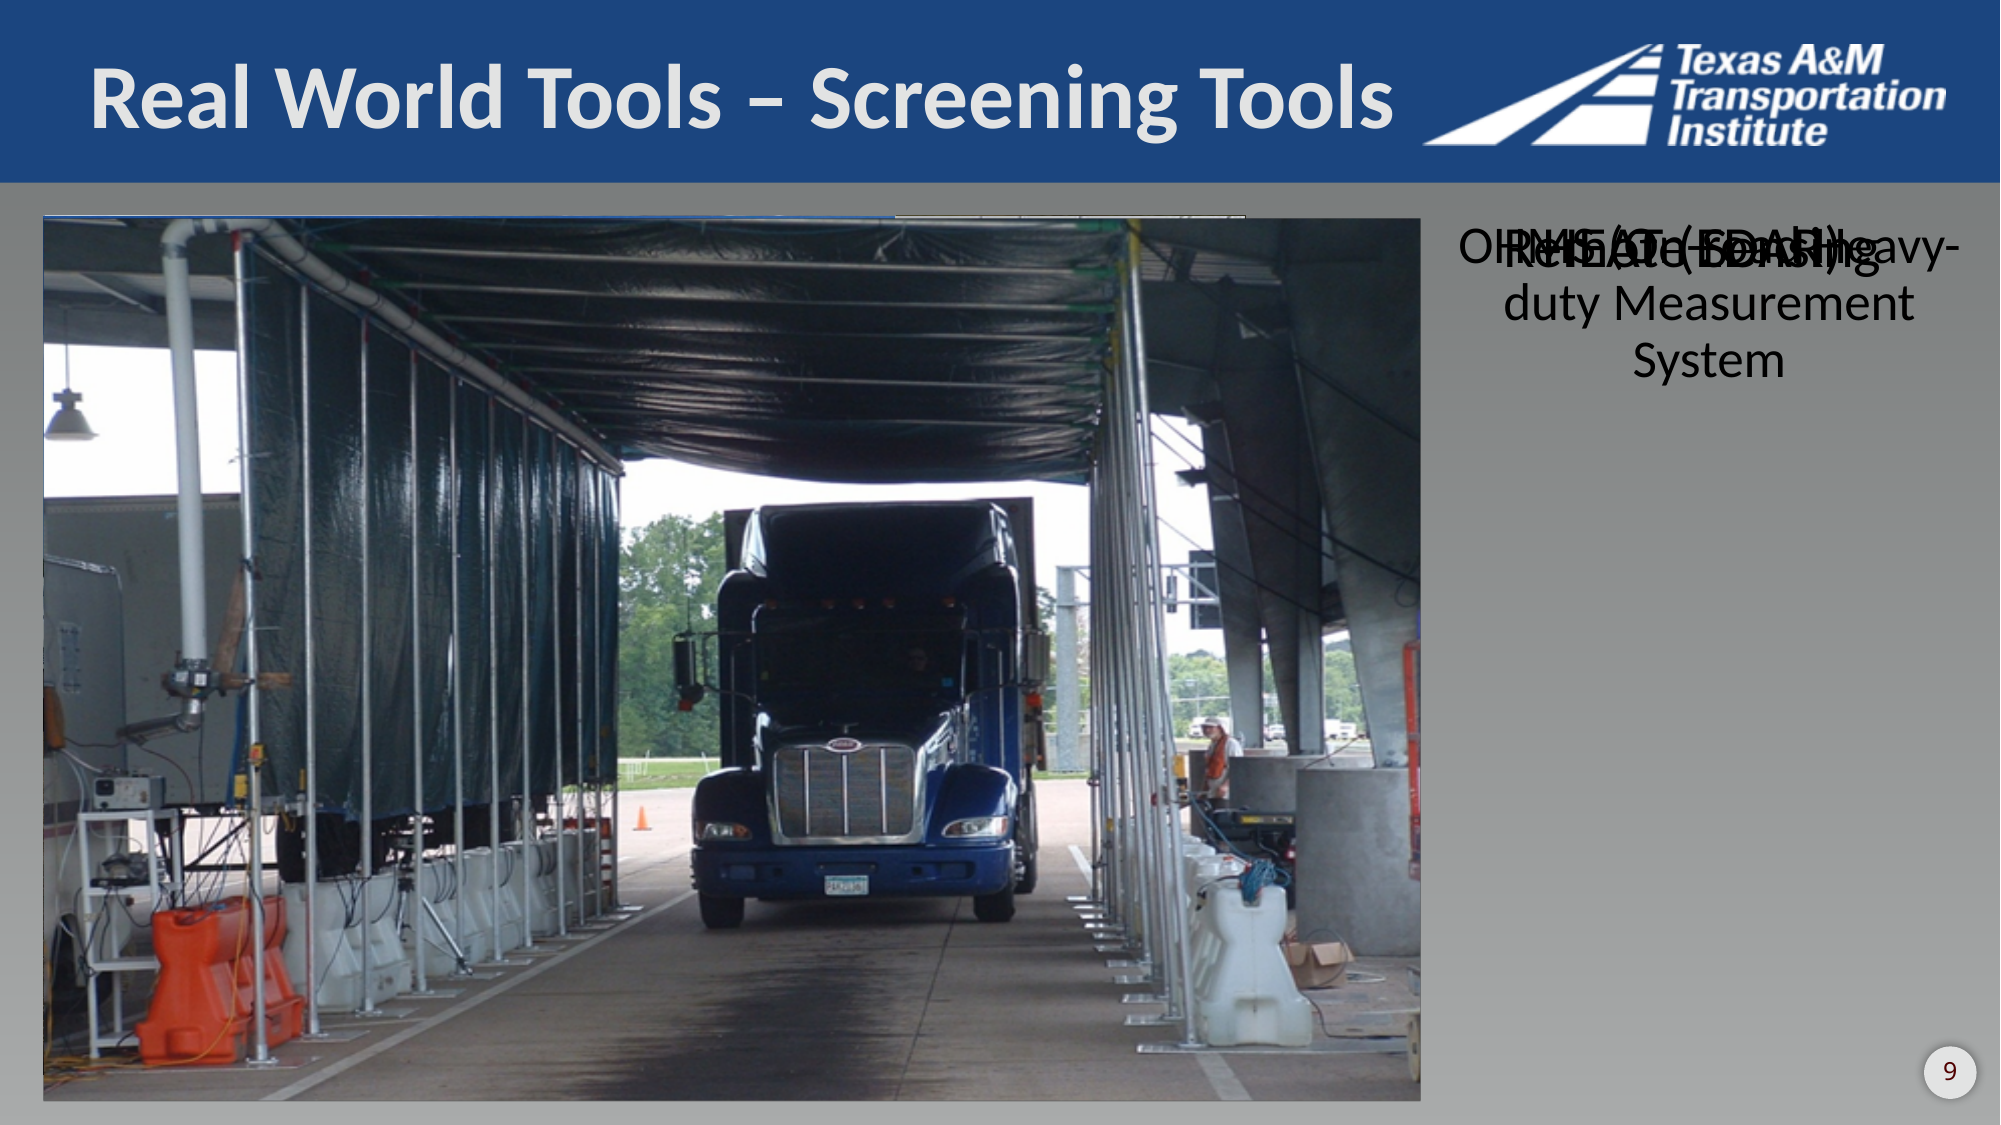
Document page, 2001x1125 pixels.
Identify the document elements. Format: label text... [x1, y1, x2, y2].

text_box OHMS (On-road Heavy-duty Measurement System [1440, 209, 1979, 436]
picture [1422, 44, 1946, 146]
picture [38, 214, 1423, 1103]
text_box Real World Tools – Screening Tools [0, 0, 2000, 184]
